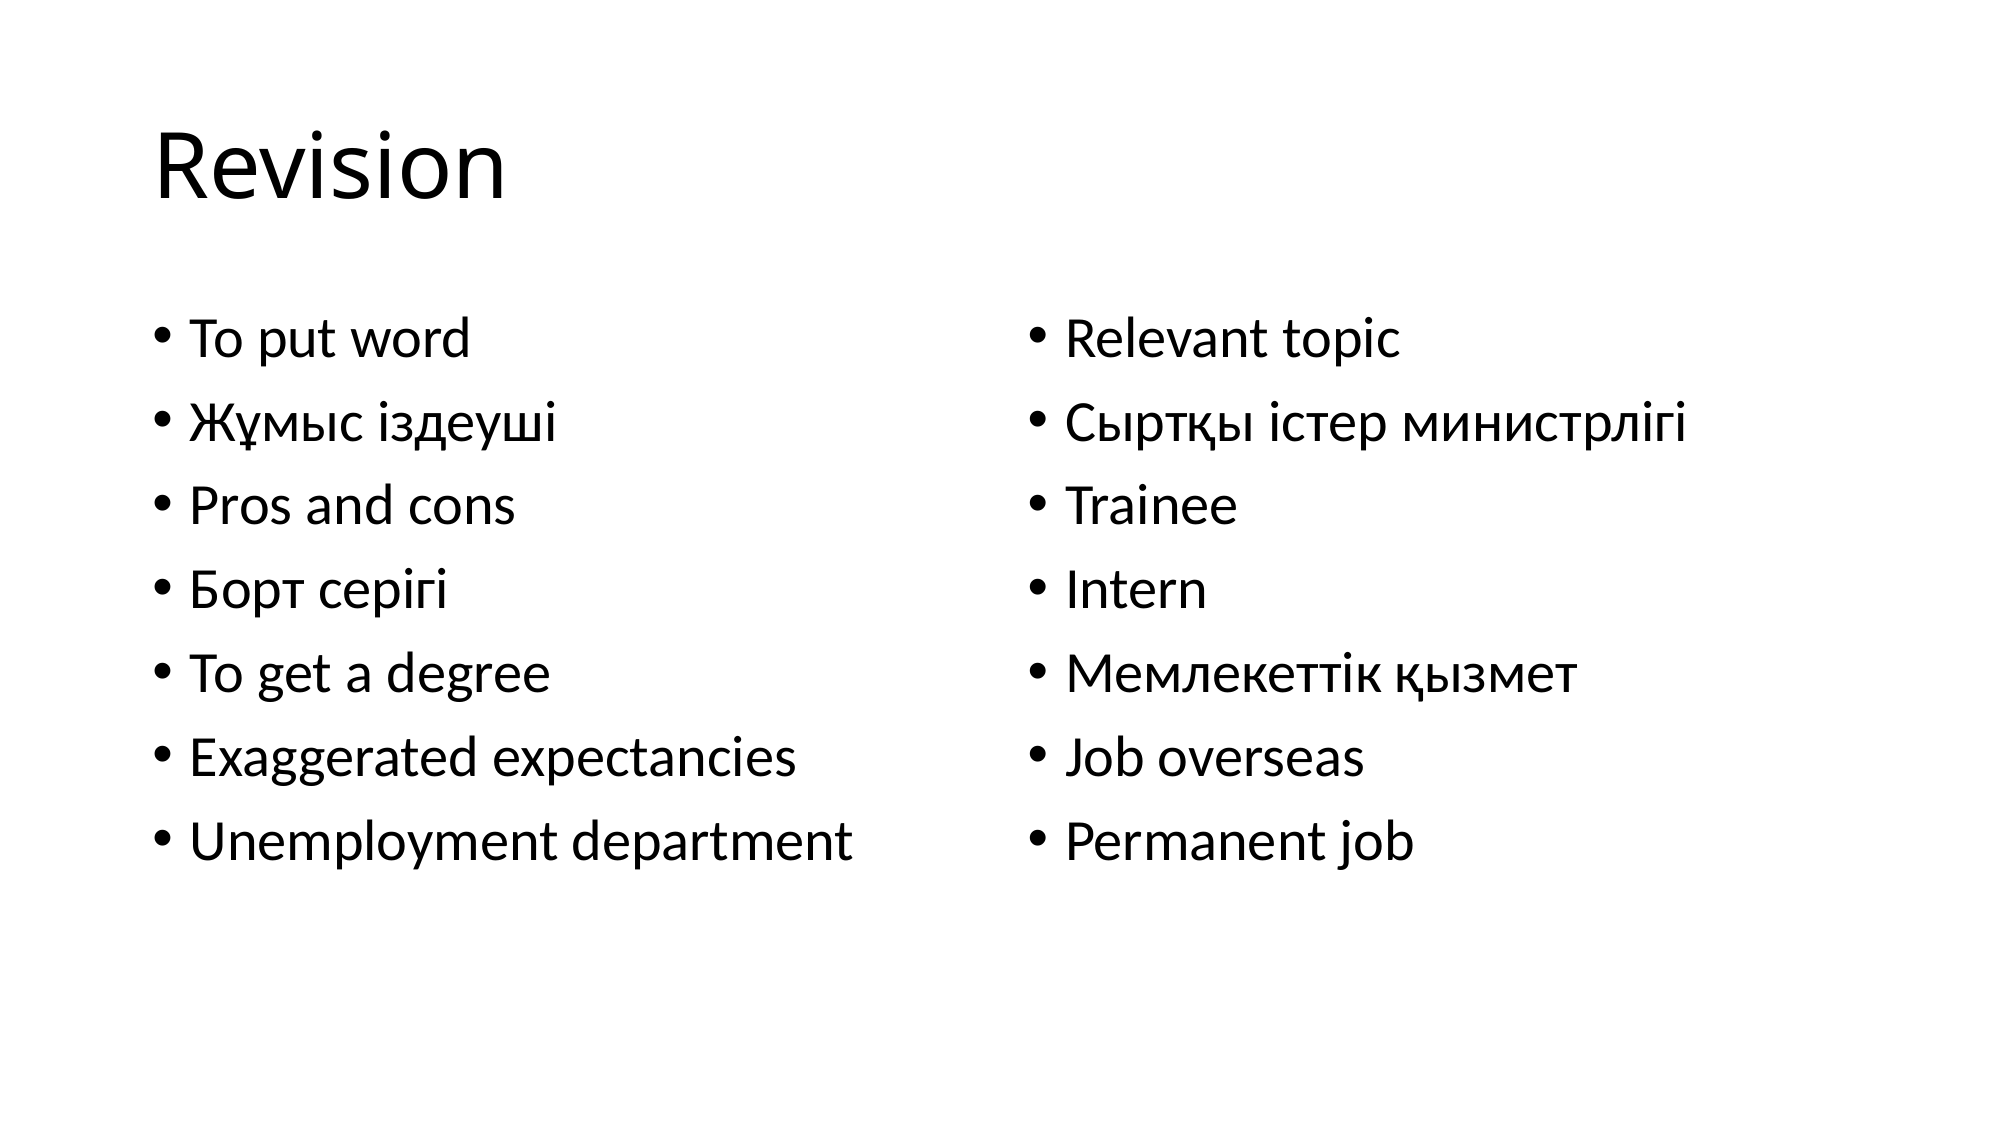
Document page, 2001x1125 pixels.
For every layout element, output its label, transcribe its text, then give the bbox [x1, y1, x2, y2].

list To put word Жұмыс іздеуші Pros and cons Борт серігі To get a degree Exaggerated expectancies Unemployment department [137, 299, 988, 1014]
title Revision [137, 59, 1863, 278]
list Relevant topic Сыртқы істер министрлігі Trainee Intern Мемлекеттік қызмет Job overseas Permanent job [1012, 299, 1863, 1014]
